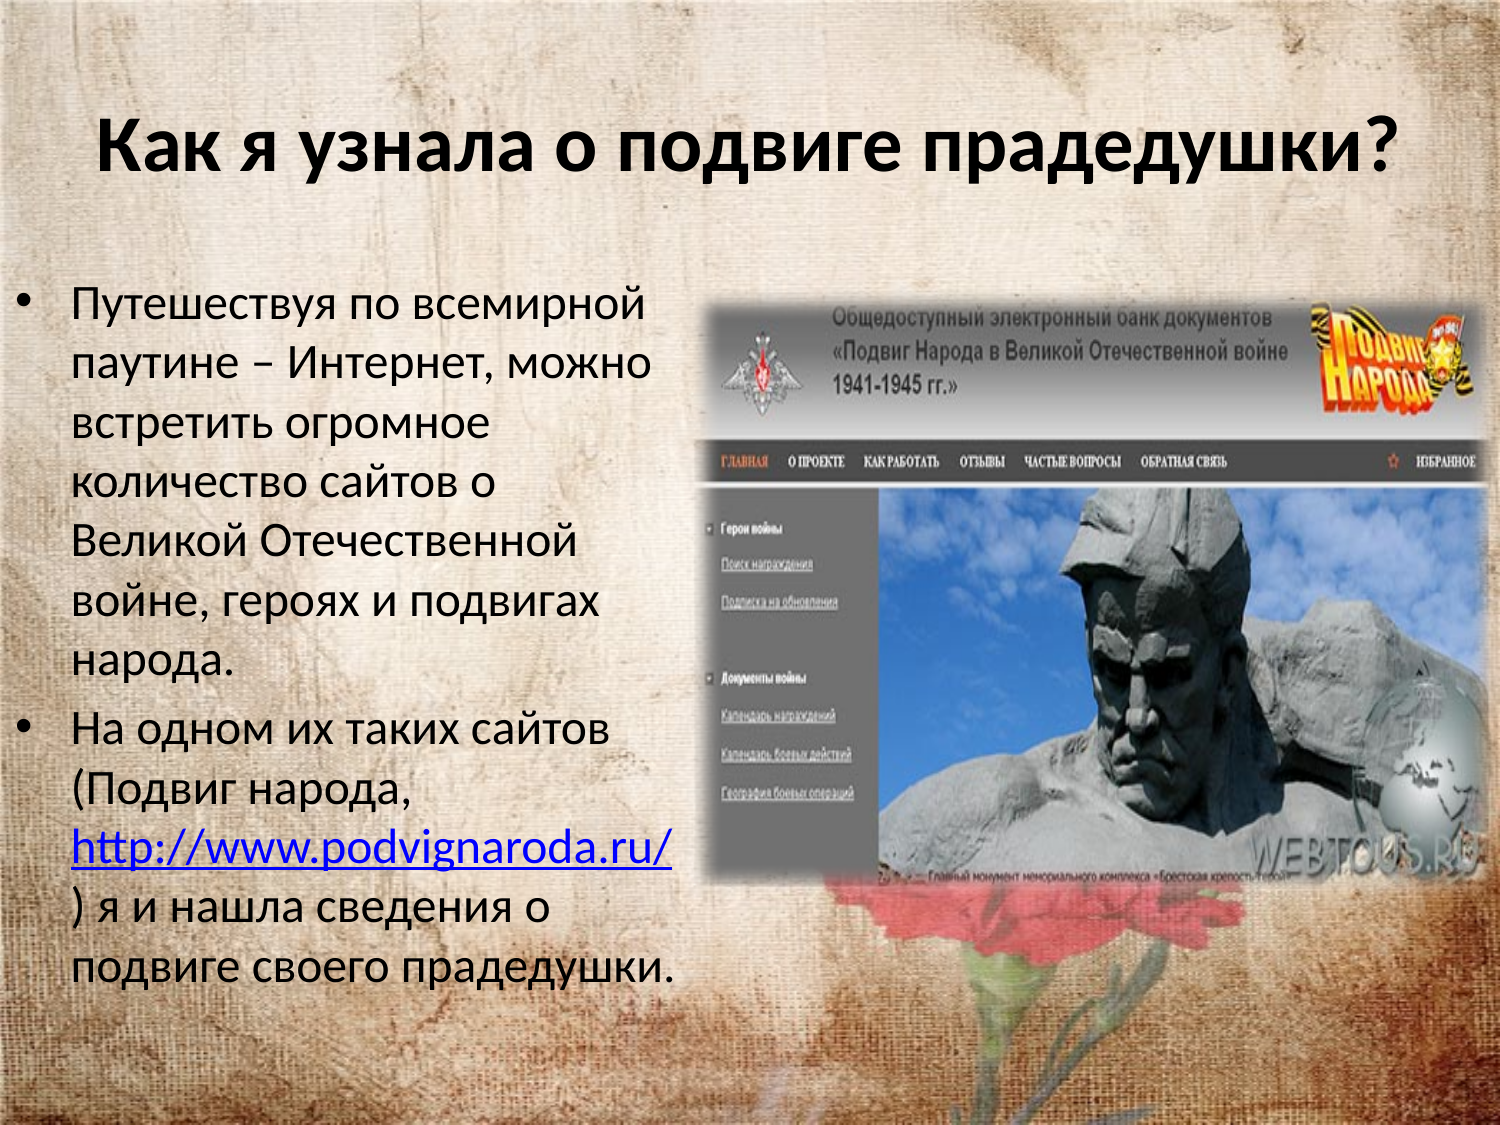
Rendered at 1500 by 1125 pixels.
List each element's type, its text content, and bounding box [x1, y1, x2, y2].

title Как я узнала о подвиге прадедушки? [75, 45, 1425, 233]
picture [0, 0, 1500, 1125]
list Путешествуя по всемирной паутине – Интернет, можно встретить огромное количество сайтов о Великой Отечественной войне, героях и подвигах народа. На одном их таких сайтов (Подвиг народа, http://www.podvignaroda.ru/) я и нашла сведения о подвиге своего прадедушки. [0, 262, 700, 1005]
